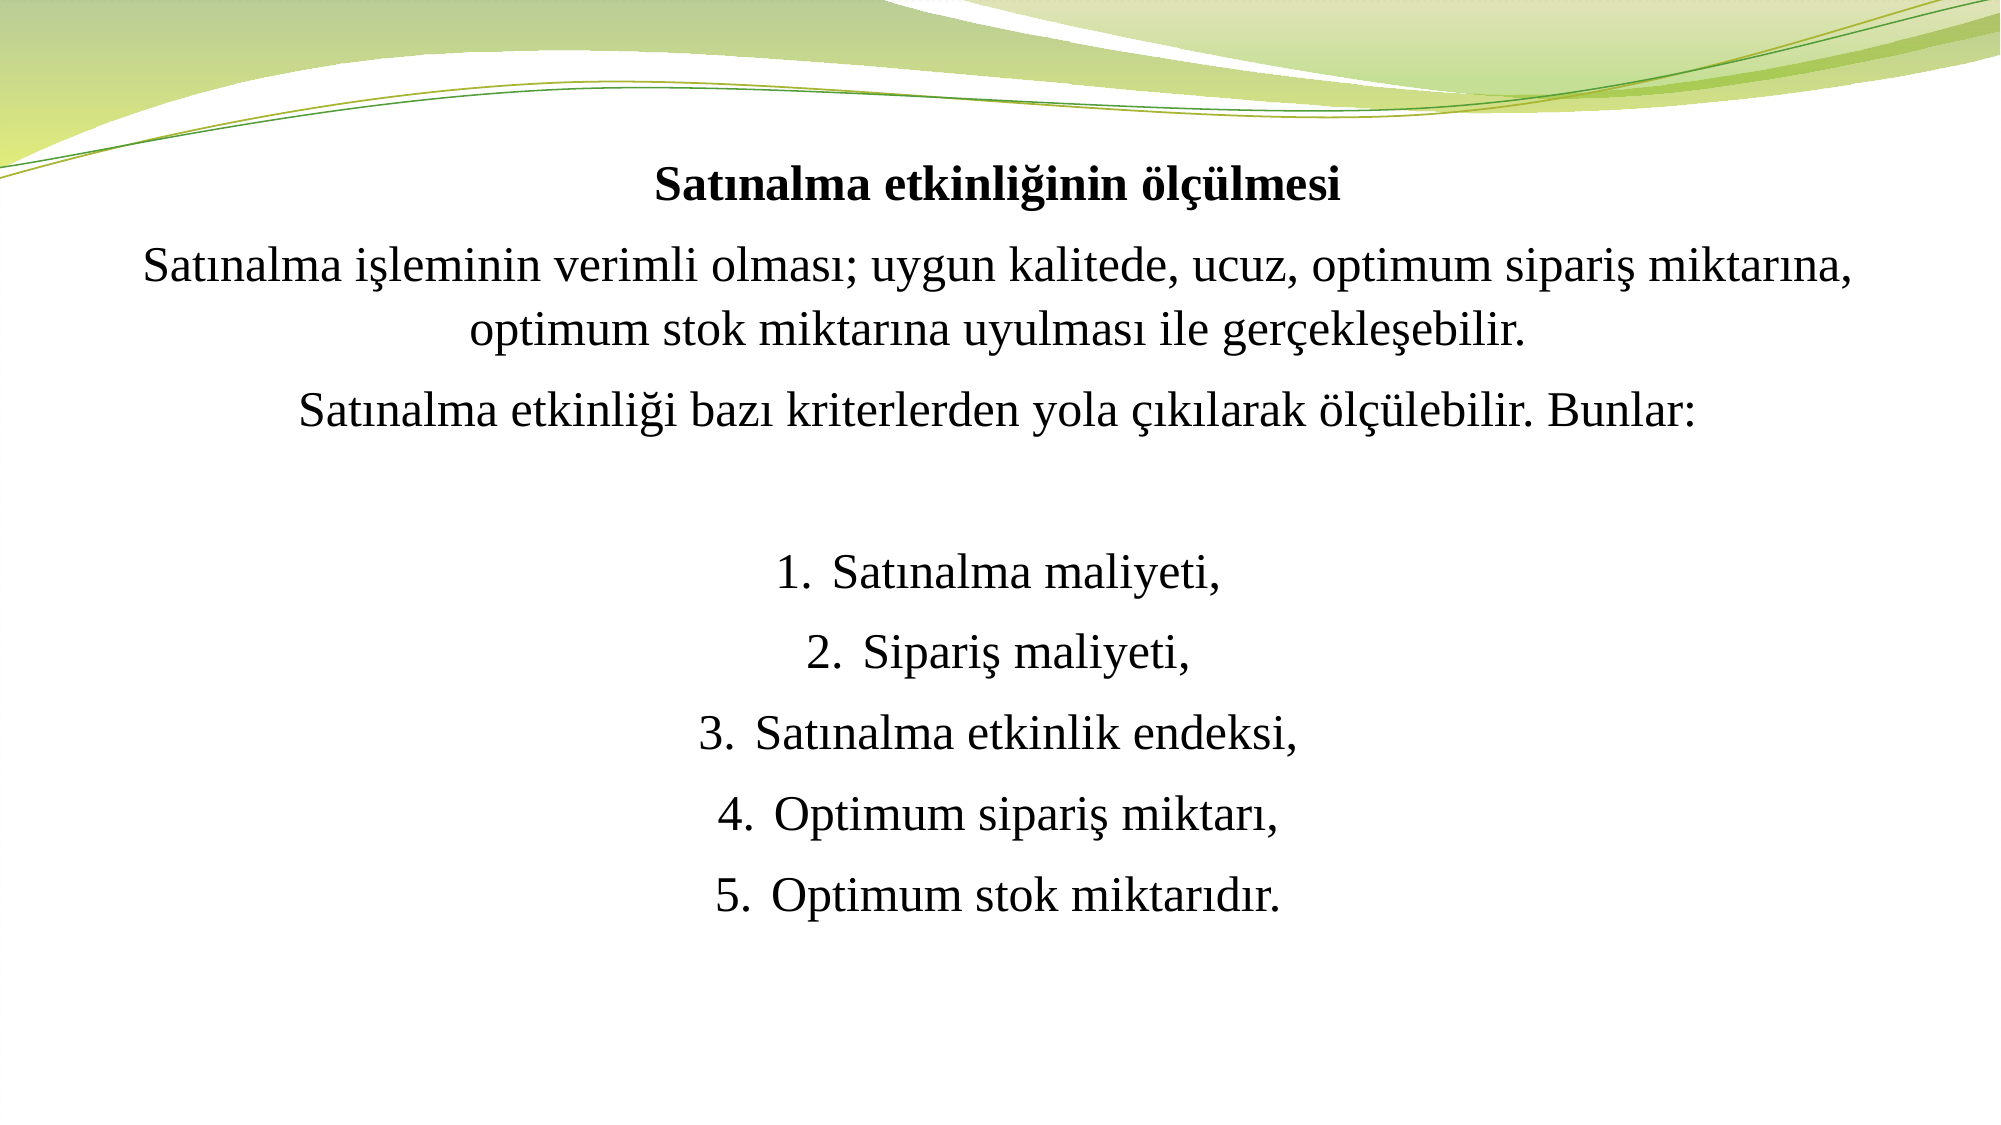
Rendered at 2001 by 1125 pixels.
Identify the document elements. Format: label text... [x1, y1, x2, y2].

text_box Satınalma etkinliğinin ölçülmesi Satınalma işleminin verimli olması; uygun kalitede, ucuz, optimum sipariş miktarına, optimum stok miktarına uyulması ile gerçekleşebilir. Satınalma etkinliği bazı kriterlerden yola çıkılarak ölçülebilir. Bunlar: Satınalma maliyeti, Sipariş maliyeti, Satınalma etkinlik endeksi, Optimum sipariş miktarı, Optimum stok miktarıdır. [59, 139, 1938, 1125]
